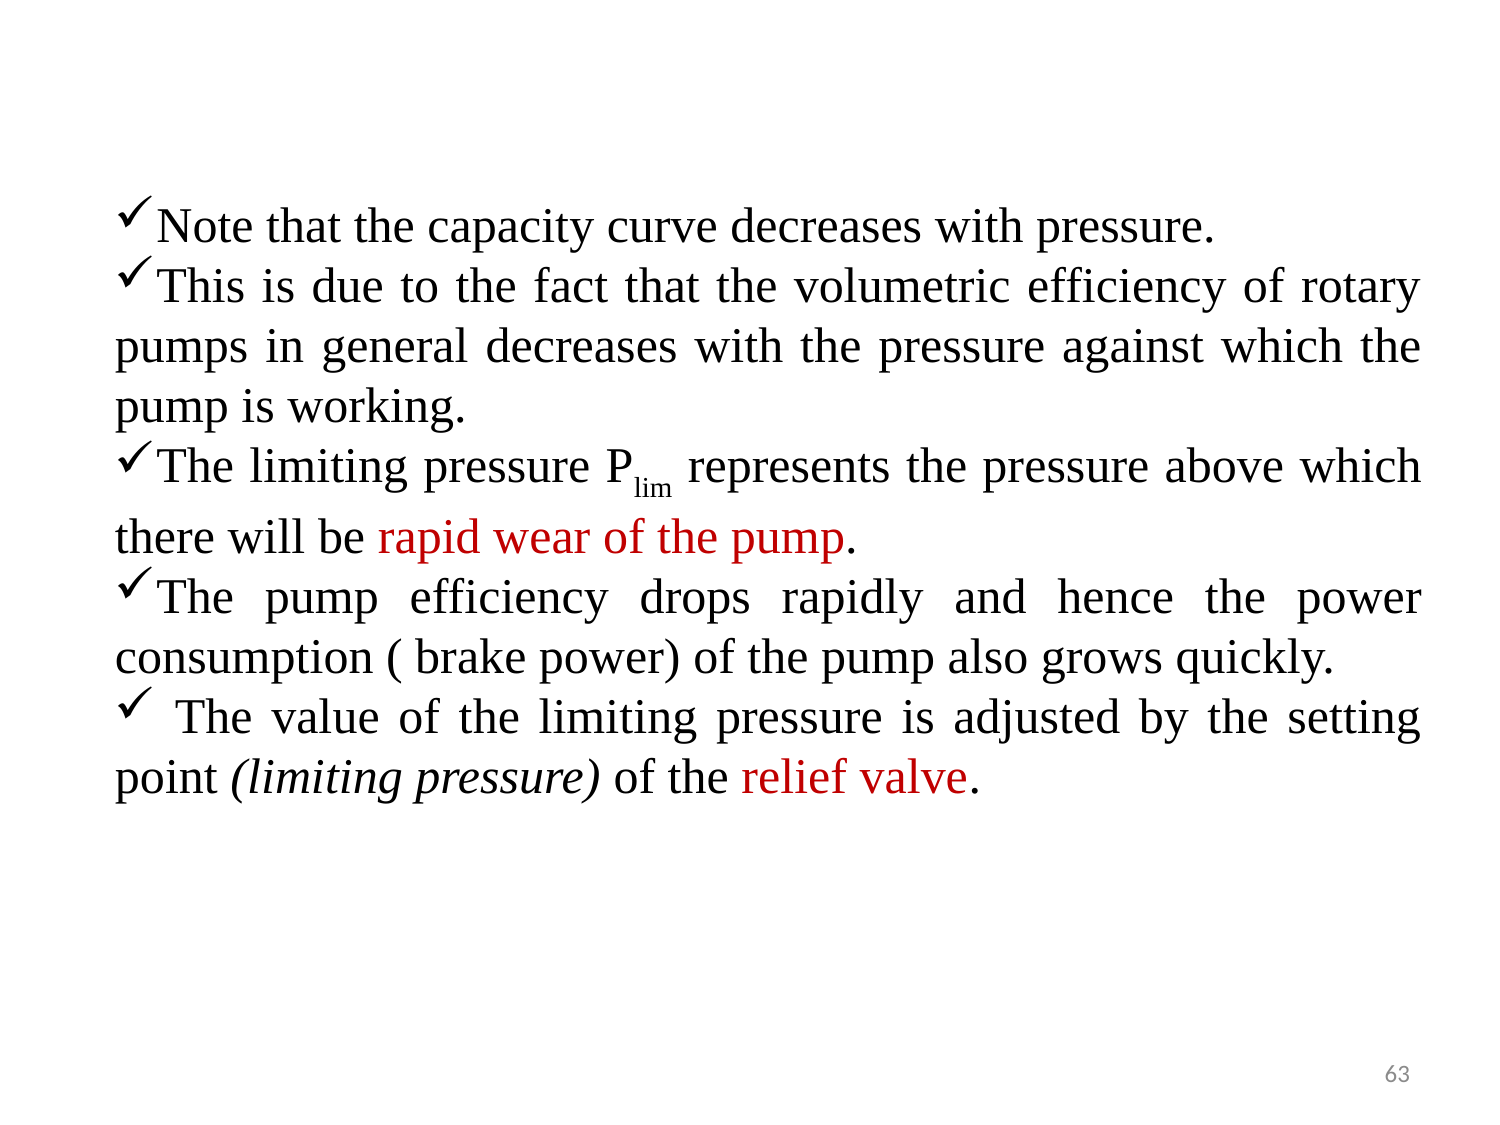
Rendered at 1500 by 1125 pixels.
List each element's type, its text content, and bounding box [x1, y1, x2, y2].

slide_number 63 [1074, 1042, 1425, 1103]
text_box Note that the capacity curve decreases with pressure. This is due to the fact that the volumetric efficiency of rotary pumps in general decreases with the pressure against which the pump is working. The limiting pressure Plim represents the pressure above which there will be rapid wear of the pump. The pump efficiency drops rapidly and hence the power consumption ( brake power) of the pump also grows quickly. The value of the limiting pressure is adjusted by the setting point (limiting pressure) of the relief valve. [99, 185, 1438, 811]
